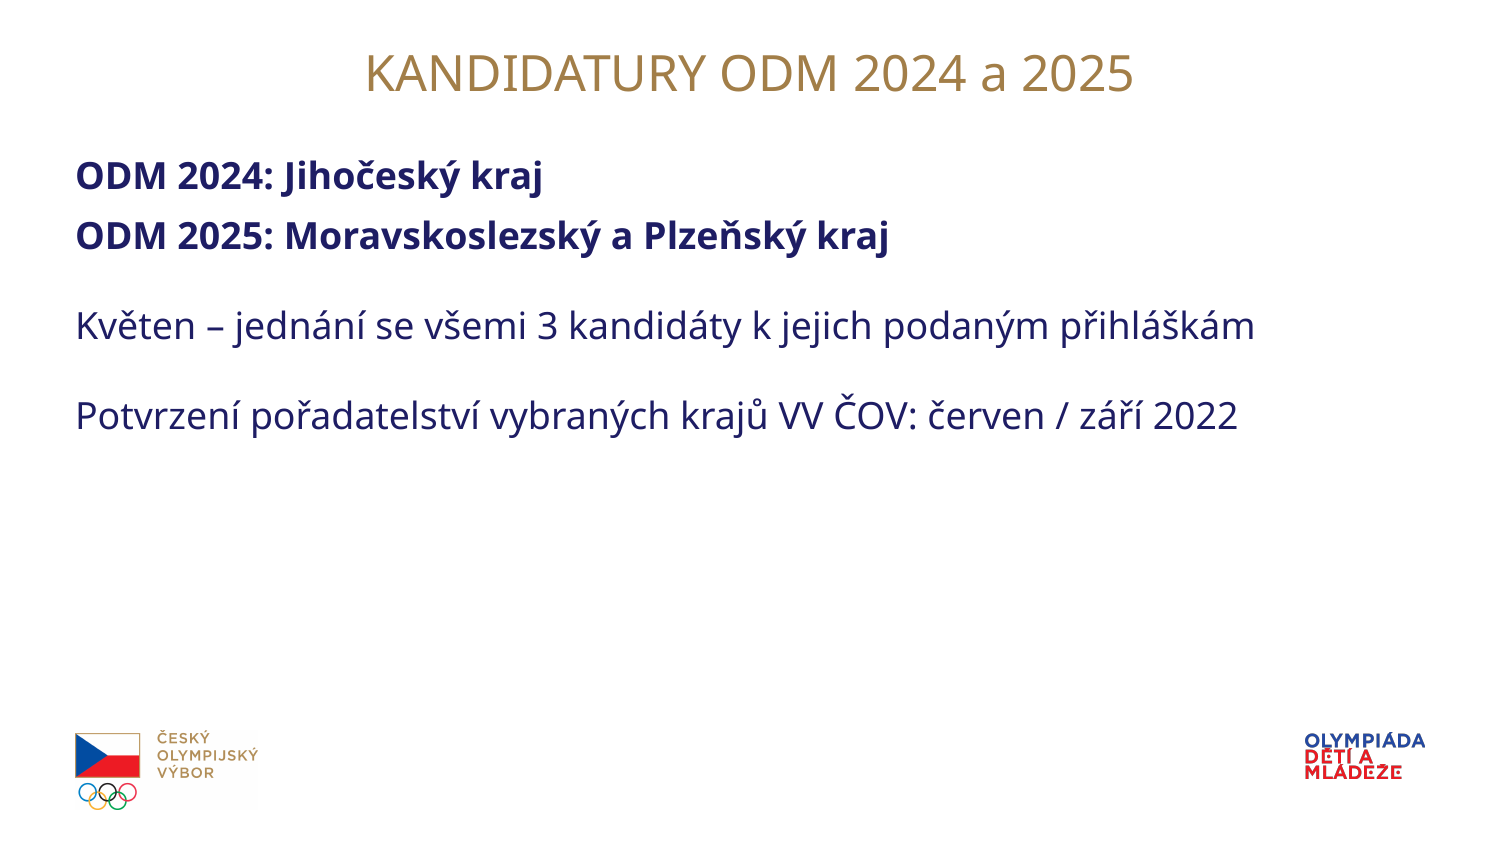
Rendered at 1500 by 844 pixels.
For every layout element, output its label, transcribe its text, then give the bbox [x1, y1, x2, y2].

title KANDIDATURY ODM 2024 a 2025 [75, 33, 1425, 117]
list ODM 2024: Jihočeský kraj ODM 2025: Moravskoslezský a Plzeňský kraj Květen – jednání se všemi 3 kandidáty k jejich podaným přihláškám Potvrzení pořadatelství vybraných krajů VV ČOV: červen / září 2022 [75, 151, 1495, 464]
picture [1305, 732, 1425, 779]
picture [75, 730, 258, 810]
